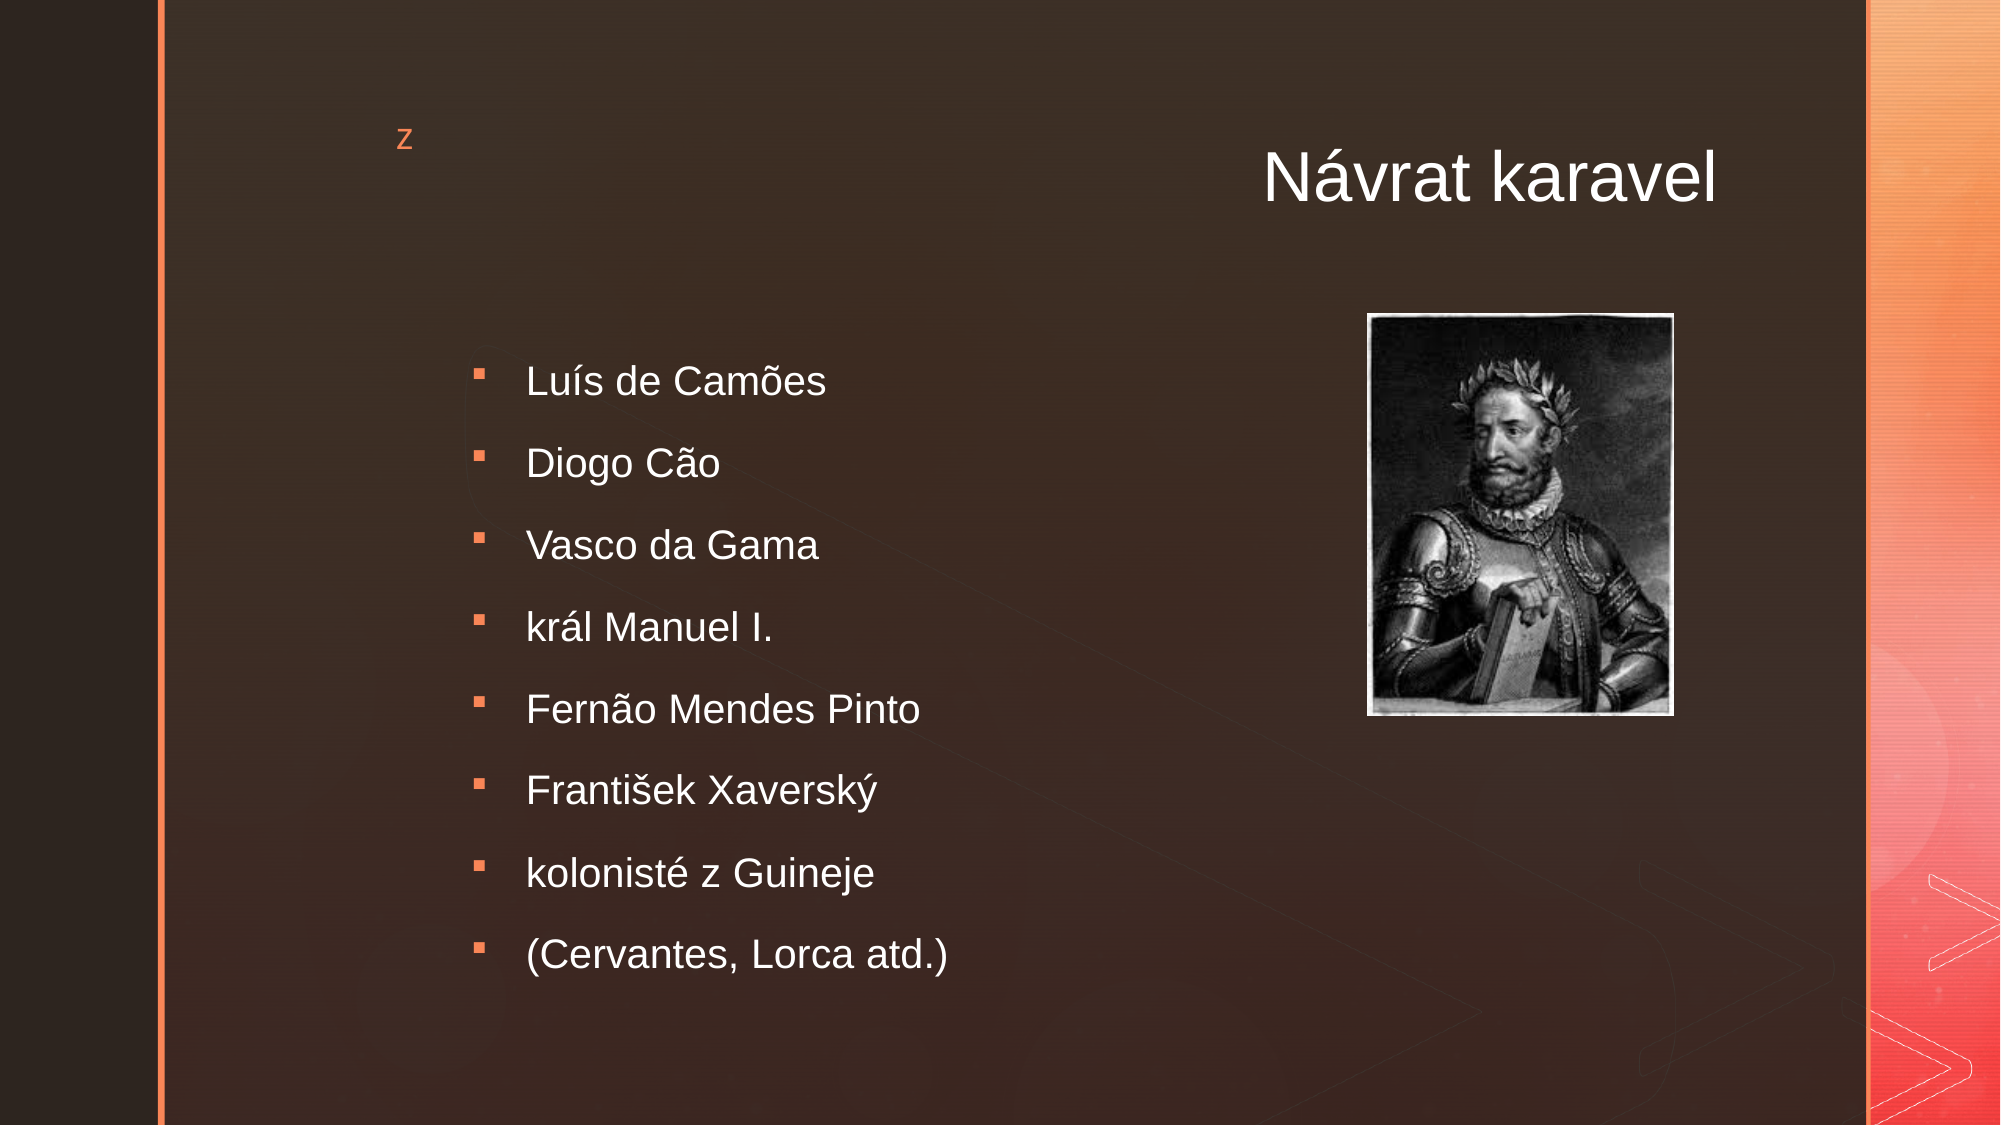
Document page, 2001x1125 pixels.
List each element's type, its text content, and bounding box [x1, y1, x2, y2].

list Luís de Camões Diogo Cão Vasco da Gama král Manuel I. Fernão Mendes Pinto František Xaverský kolonisté z Guineje (Cervantes, Lorca atd.) [454, 336, 1734, 993]
picture [1871, 0, 2001, 1125]
picture [1366, 313, 1674, 716]
title Návrat karavel [428, 132, 1734, 310]
